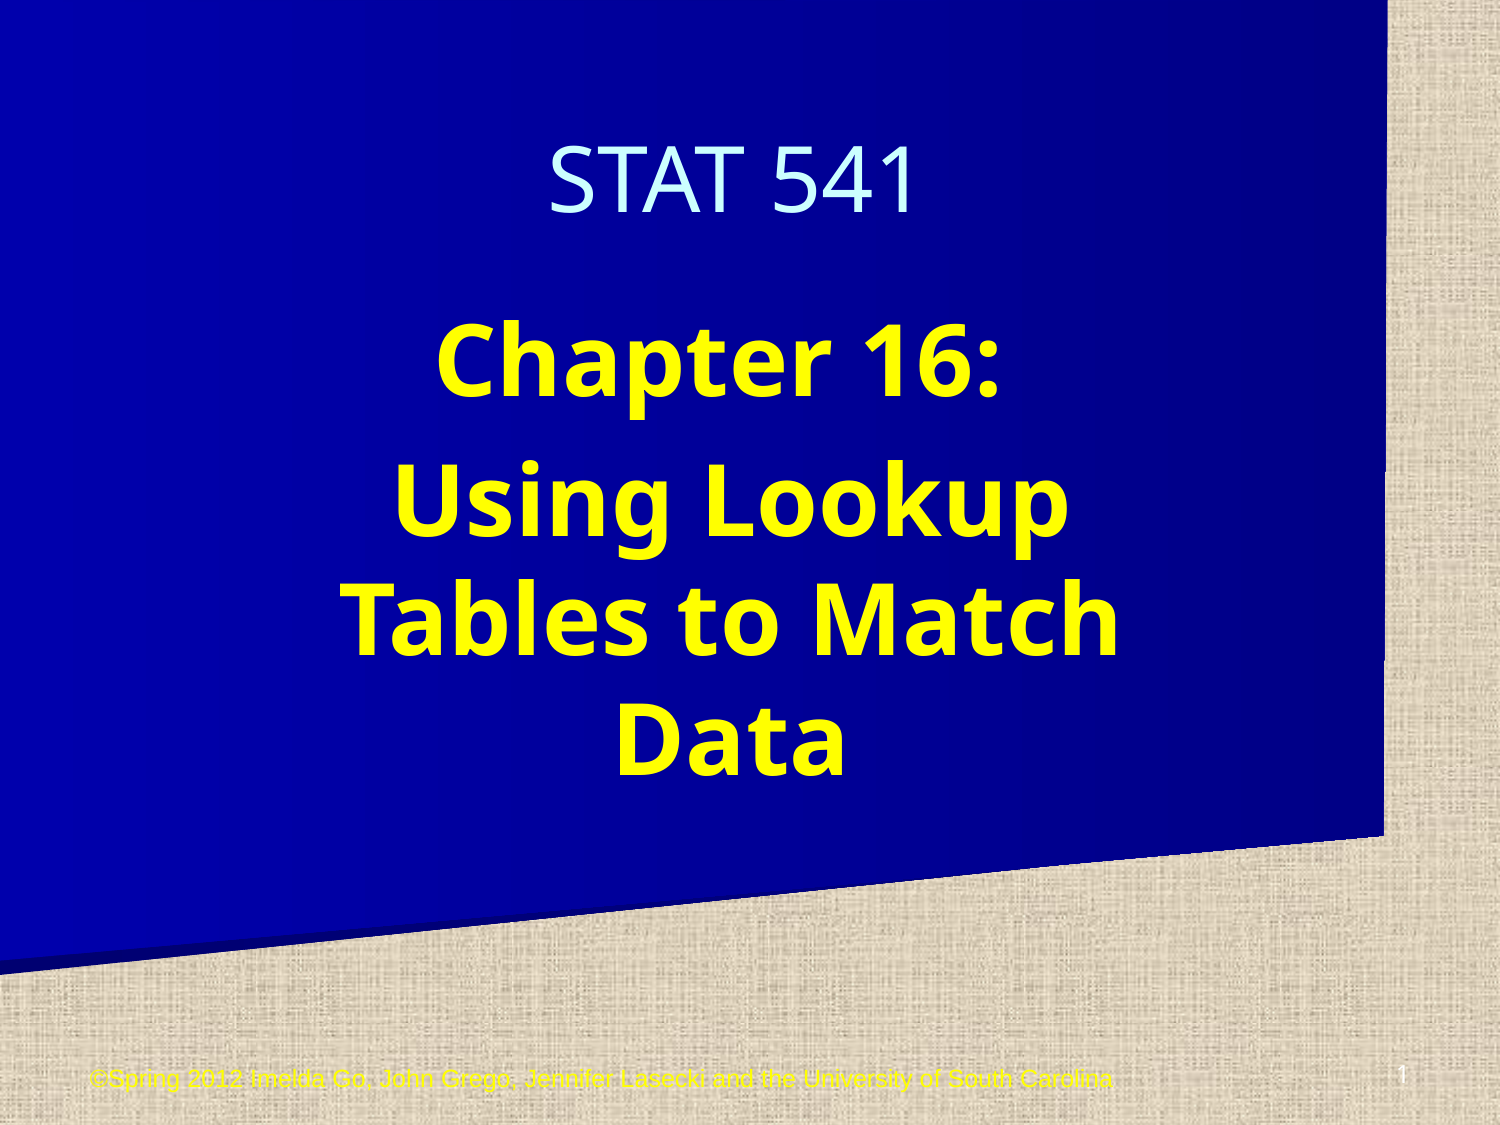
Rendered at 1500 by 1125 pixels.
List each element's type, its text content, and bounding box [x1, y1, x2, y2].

slide_number 1 [1074, 1024, 1426, 1101]
picture [0, 0, 1500, 1125]
subtitle Chapter 16: Using Lookup Tables to Match Data [212, 325, 1251, 739]
text_box ©Spring 2012 Imelda Go, John Grego, Jennifer Lasecki and the University of South Carolina [75, 1024, 1250, 1100]
text_box STAT 541 [99, 137, 1375, 325]
